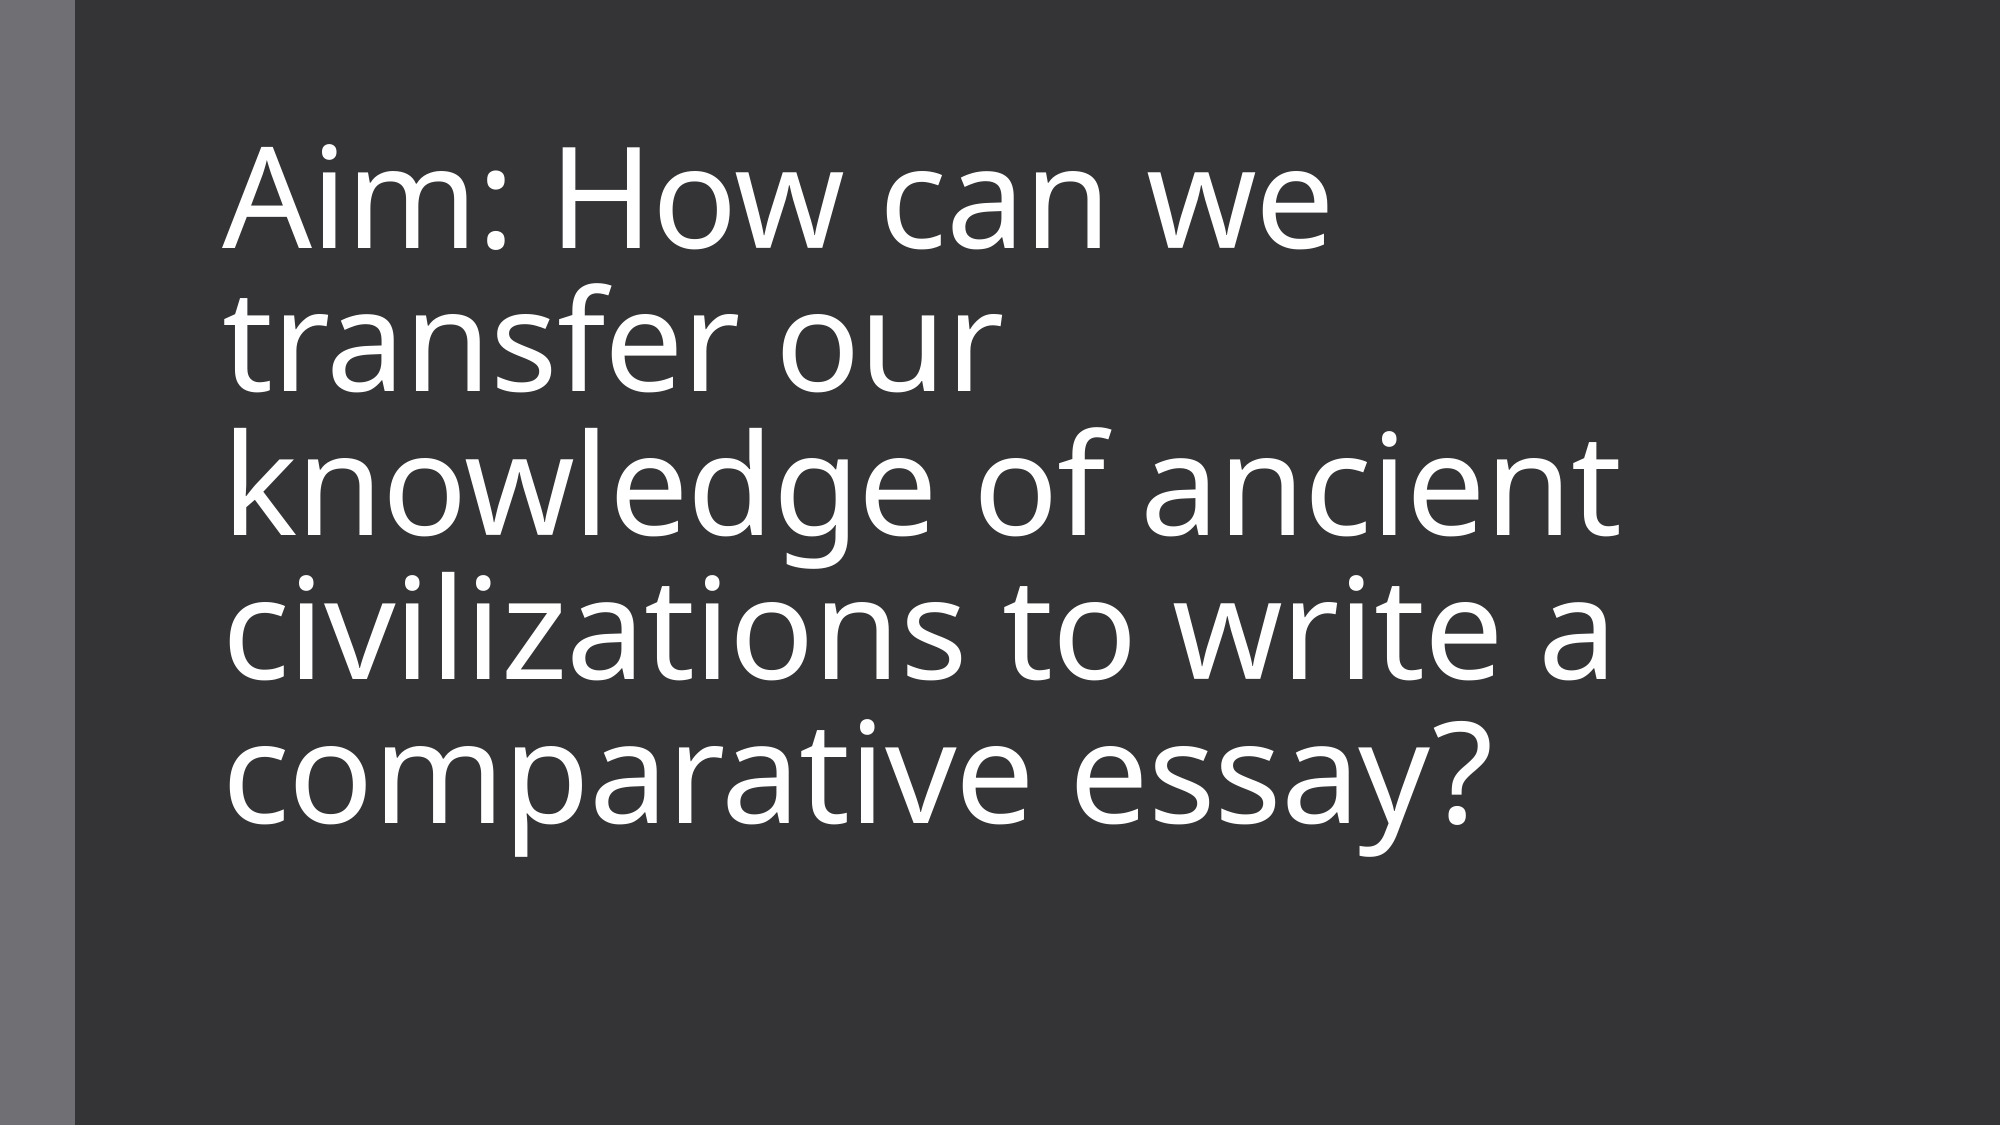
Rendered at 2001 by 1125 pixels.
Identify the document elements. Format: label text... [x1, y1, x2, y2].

title Aim: How can we transfer our knowledge of ancient civilizations to write a comparative essay? [206, 124, 1752, 860]
